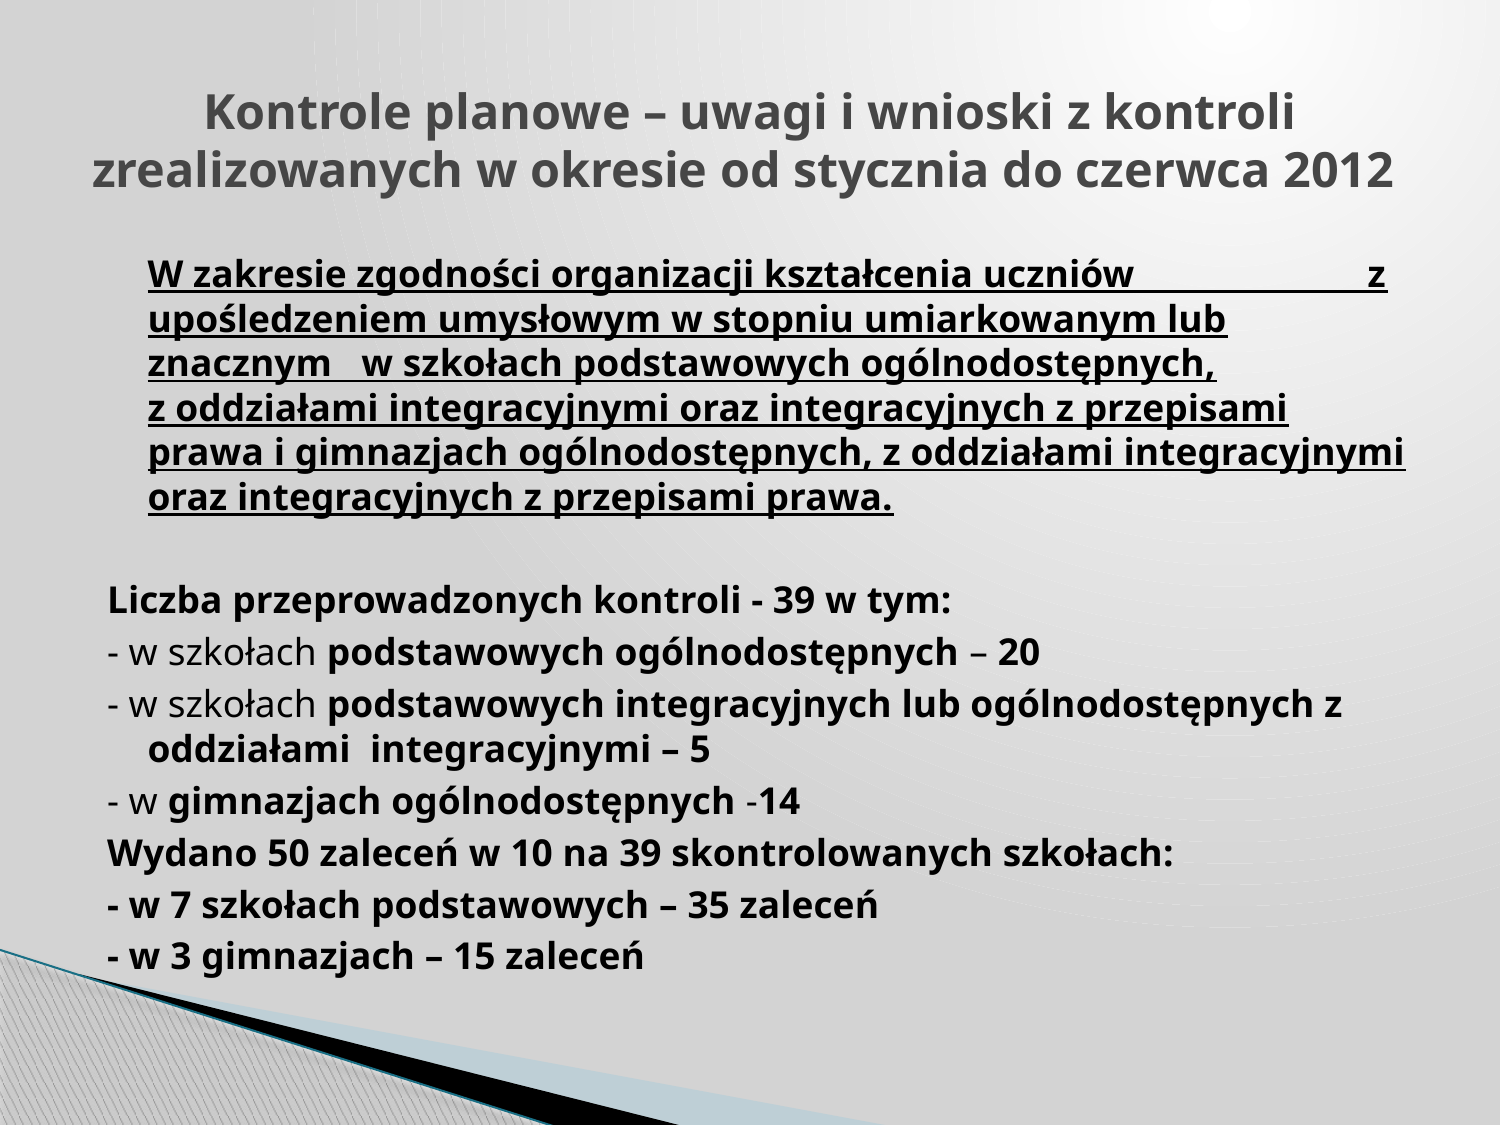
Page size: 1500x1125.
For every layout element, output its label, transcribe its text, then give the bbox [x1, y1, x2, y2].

title Kontrole planowe – uwagi i wnioski z kontroli zrealizowanych w okresie od stycznia do czerwca 2012 [75, 45, 1425, 233]
list W zakresie zgodności organizacji kształcenia uczniów z upośledzeniem umysłowym w stopniu umiarkowanym lub znacznym w szkołach podstawowych ogólnodostępnych, z oddziałami integracyjnymi oraz integracyjnych z przepisami prawa i gimnazjach ogólnodostępnych, z oddziałami integracyjnymi oraz integracyjnych z przepisami prawa. Liczba przeprowadzonych kontroli - 39 w tym: - w szkołach podstawowych ogólnodostępnych – 20 - w szkołach podstawowych integracyjnych lub ogólnodostępnych z oddziałami integracyjnymi – 5 - w gimnazjach ogólnodostępnych -14 Wydano 50 zaleceń w 10 na 39 skontrolowanych szkołach: - w 7 szkołach podstawowych – 35 zaleceń - w 3 gimnazjach – 15 zaleceń [75, 243, 1425, 986]
